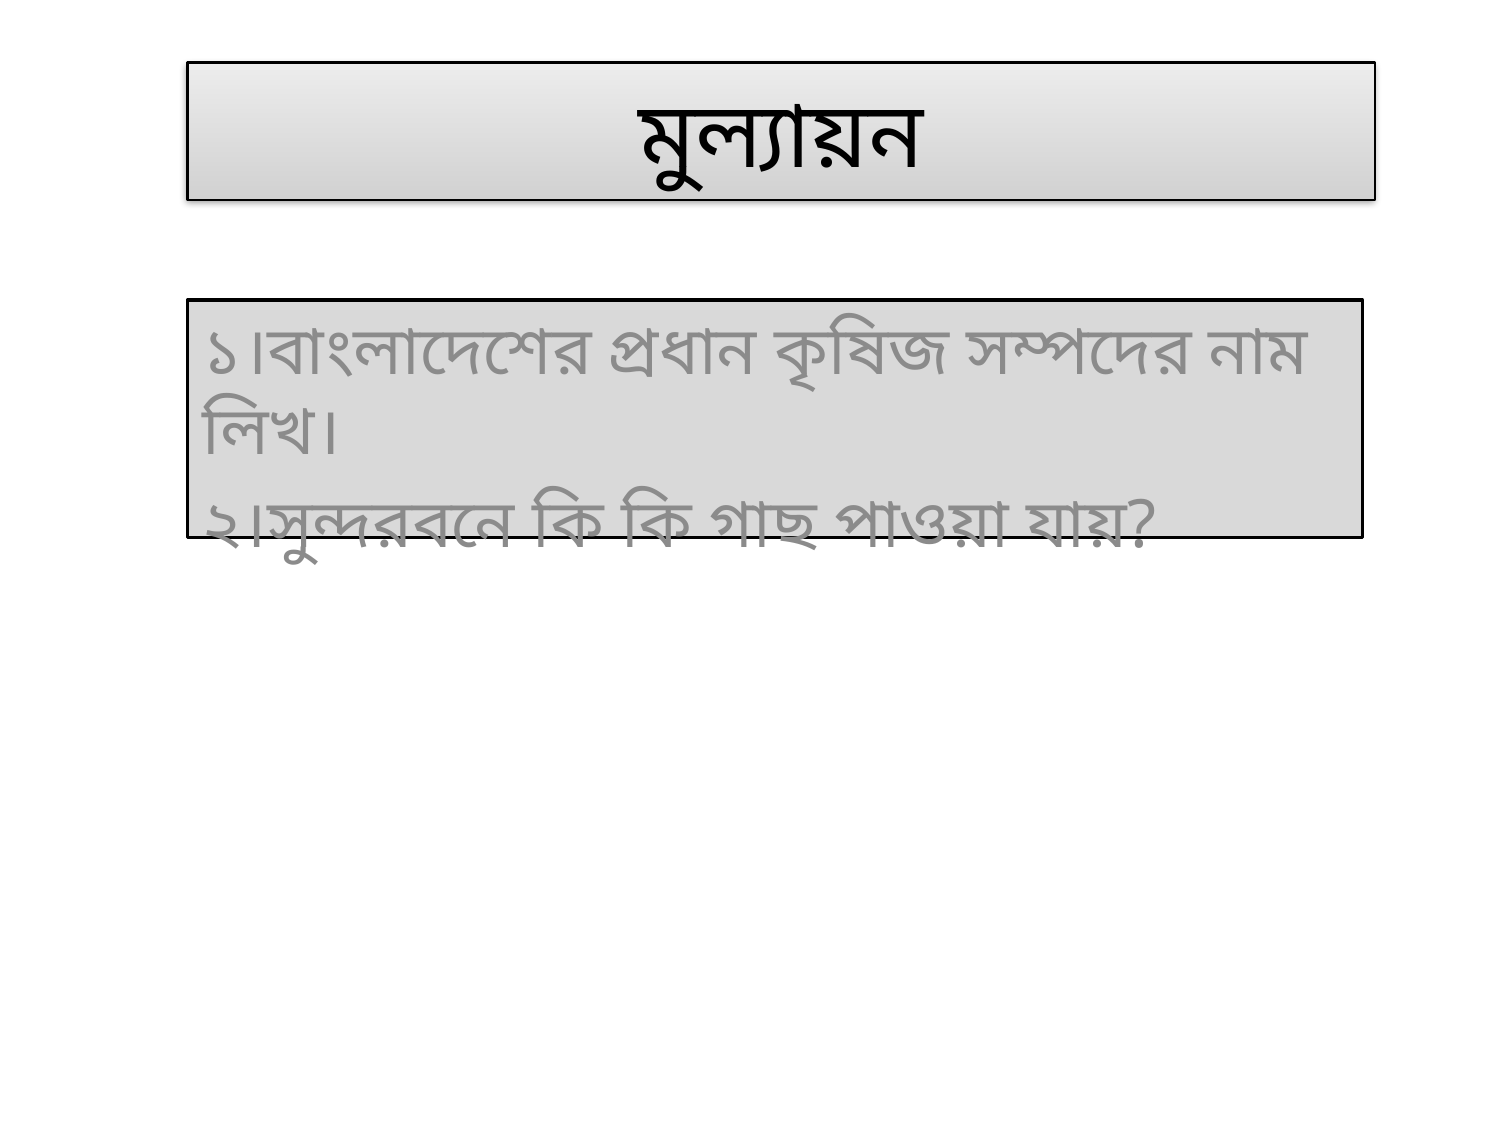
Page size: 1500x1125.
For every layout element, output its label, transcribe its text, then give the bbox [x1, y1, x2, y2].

title মুল্যায়ন [187, 62, 1376, 201]
subtitle ১।বাংলাদেশের প্রধান কৃষিজ সম্পদের নাম লিখ। ২।সুন্দরবনে কি কি গাছ পাওয়া যায়? [187, 299, 1363, 538]
